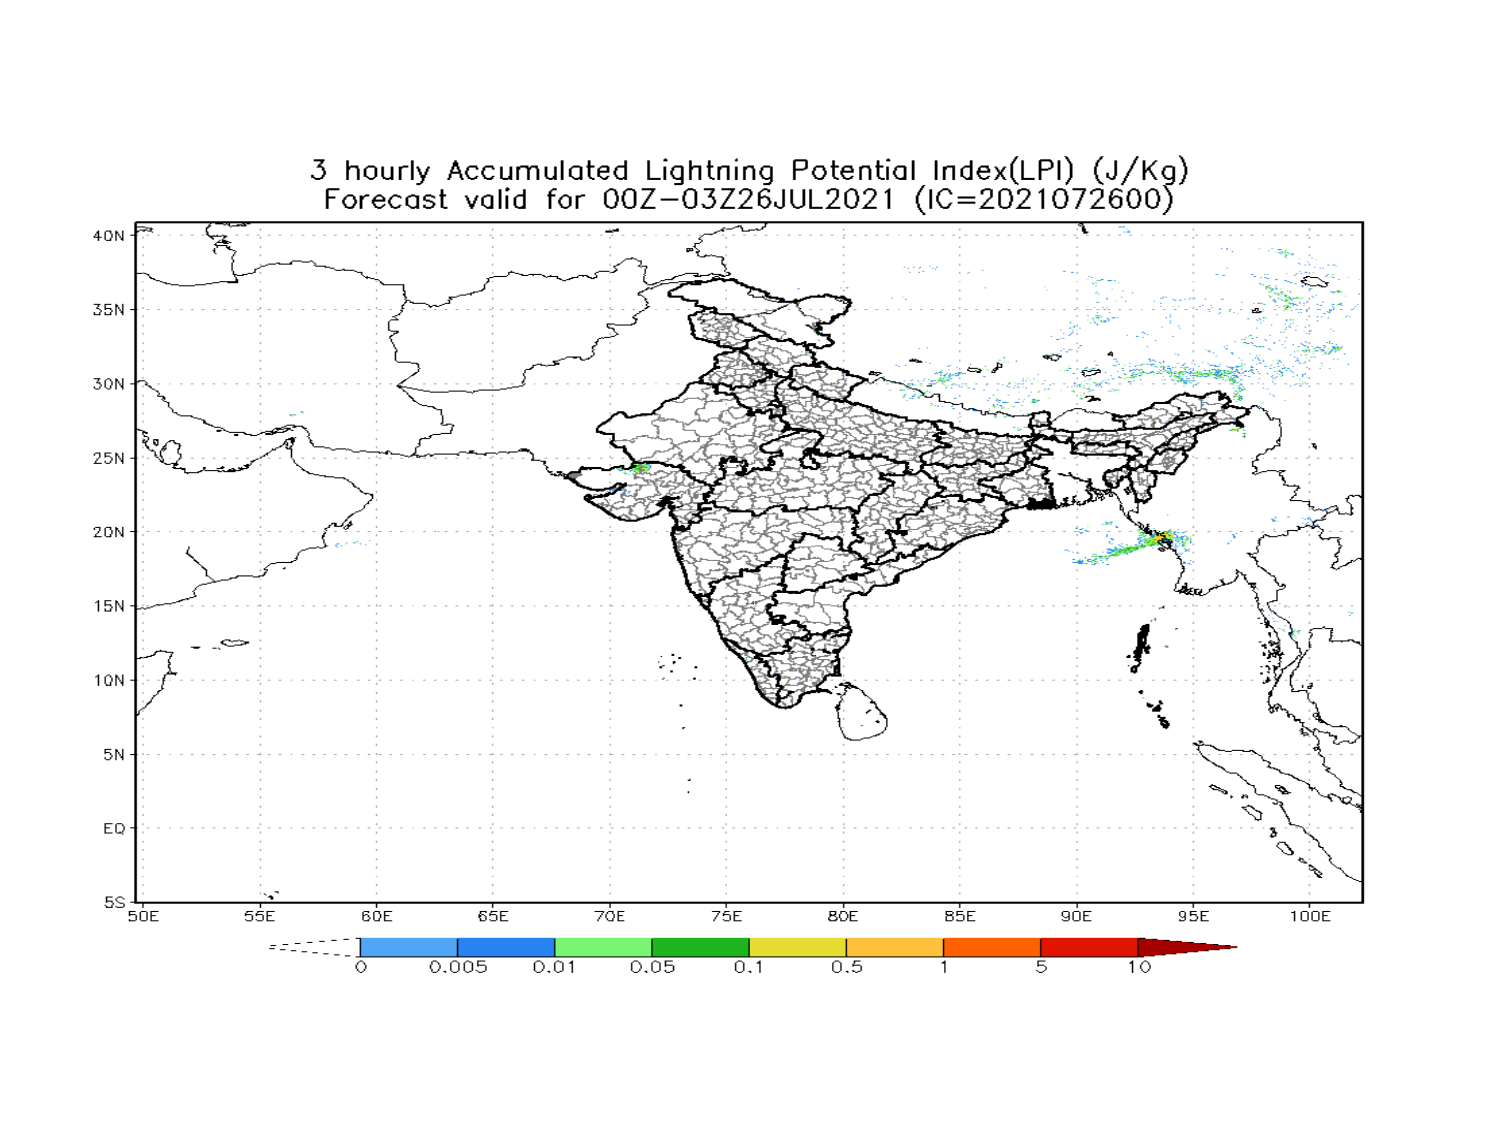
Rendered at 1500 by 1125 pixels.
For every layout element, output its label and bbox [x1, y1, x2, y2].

picture [74, 149, 1426, 976]
